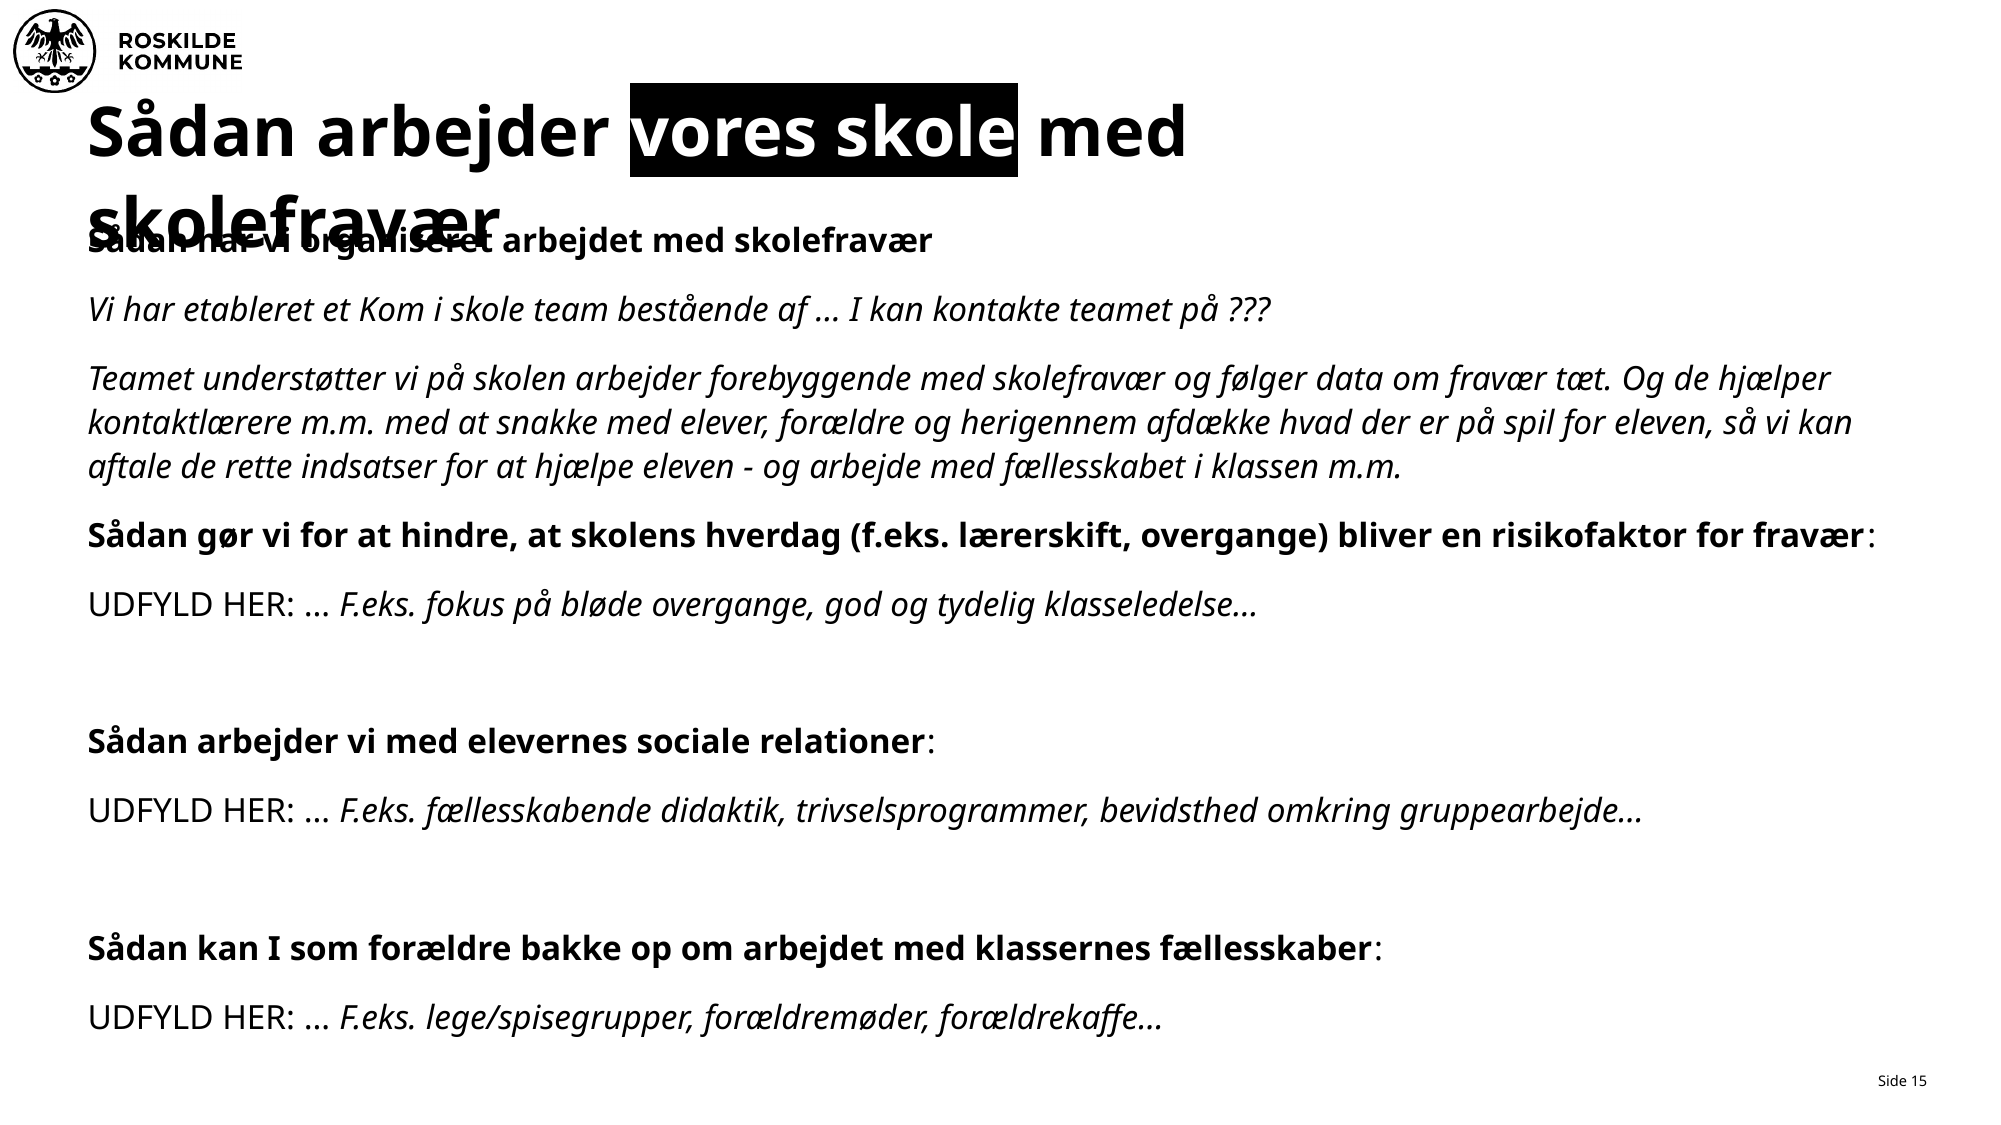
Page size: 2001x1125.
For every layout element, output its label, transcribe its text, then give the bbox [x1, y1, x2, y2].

picture [13, 9, 242, 93]
slide_number Side 15 [1868, 1069, 1928, 1094]
title Sådan arbejder vores skole med skolefravær [72, 72, 1573, 208]
text_box Sådan har vi organiseret arbejdet med skolefravær Vi har etableret et Kom i skole team bestående af … I kan kontakte teamet på ??? Teamet understøtter vi på skolen arbejder forebyggende med skolefravær og følger data om fravær tæt. Og de hjælper kontaktlærere m.m. med at snakke med elever, forældre og herigennem afdække hvad der er på spil for eleven, så vi kan aftale de rette indsatser for at hjælpe eleven - og arbejde med fællesskabet i klassen m.m. Sådan gør vi for at hindre, at skolens hverdag (f.eks. lærerskift, overgange) bliver en risikofaktor for fravær: UDFYLD HER: … F.eks. fokus på bløde overgange, god og tydelig klasseledelse… Sådan arbejder vi med elevernes sociale relationer: UDFYLD HER: … F.eks. fællesskabende didaktik, trivselsprogrammer, bevidsthed omkring gruppearbejde… Sådan kan I som forældre bakke op om arbejdet med klassernes fællesskaber: UDFYLD HER: … F.eks. lege/spisegrupper, forældremøder, forældrekaffe… [72, 208, 1928, 1044]
